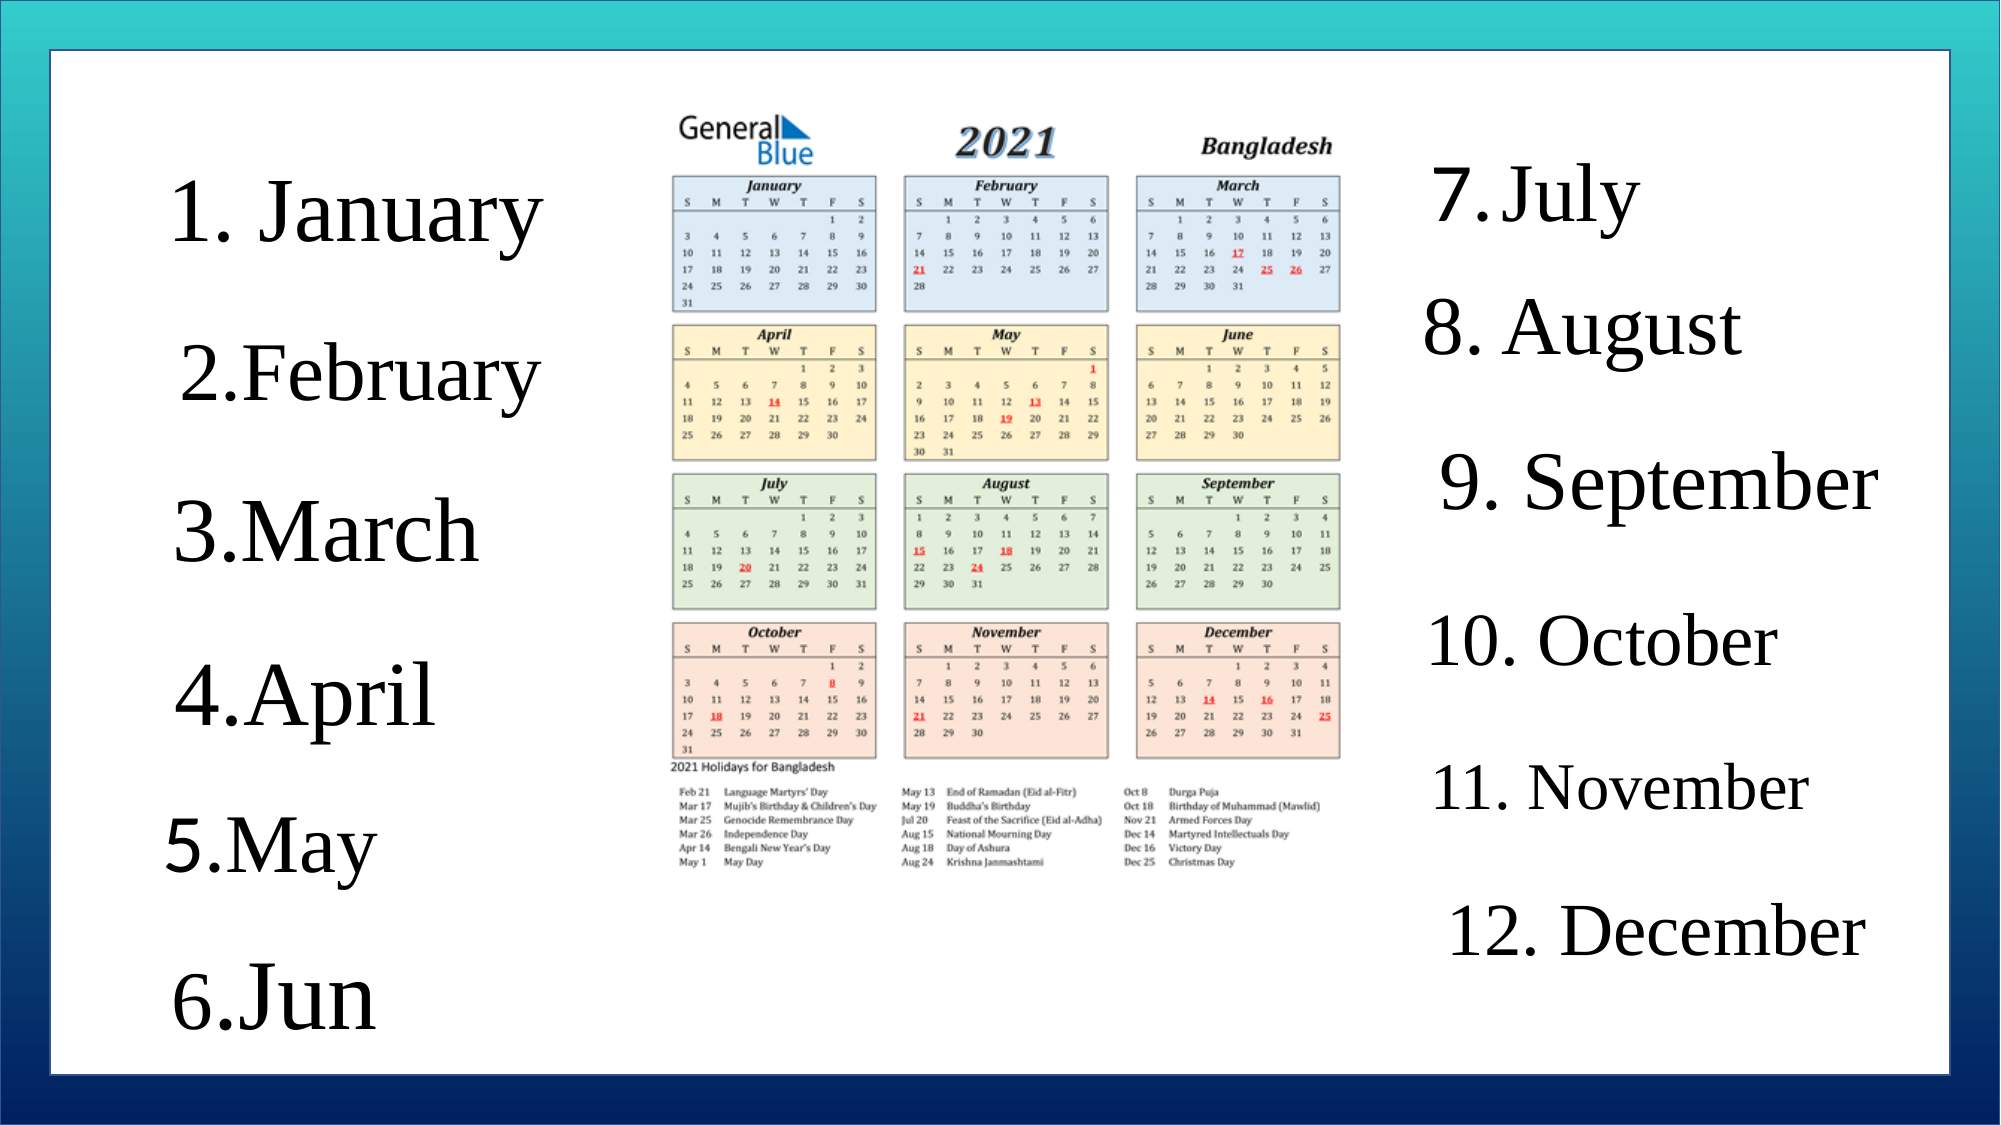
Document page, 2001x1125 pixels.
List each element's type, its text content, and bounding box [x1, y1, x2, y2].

text_box 11. November [1415, 735, 1854, 831]
text_box 1. January [152, 142, 591, 268]
text_box 7. July [1415, 130, 1687, 246]
text_box 2.February [164, 309, 574, 425]
picture [626, 71, 1387, 1035]
text_box 10. October [1410, 582, 1863, 688]
text_box [0, 0, 2000, 1125]
text_box 8. August [1407, 263, 1774, 379]
text_box 4.April [159, 626, 499, 752]
text_box 9. September [1425, 418, 1914, 534]
text_box 3.March [157, 462, 511, 587]
text_box 5.May [147, 781, 496, 897]
text_box 6.Jun [157, 921, 458, 1057]
text_box 12. December [1432, 873, 1907, 979]
